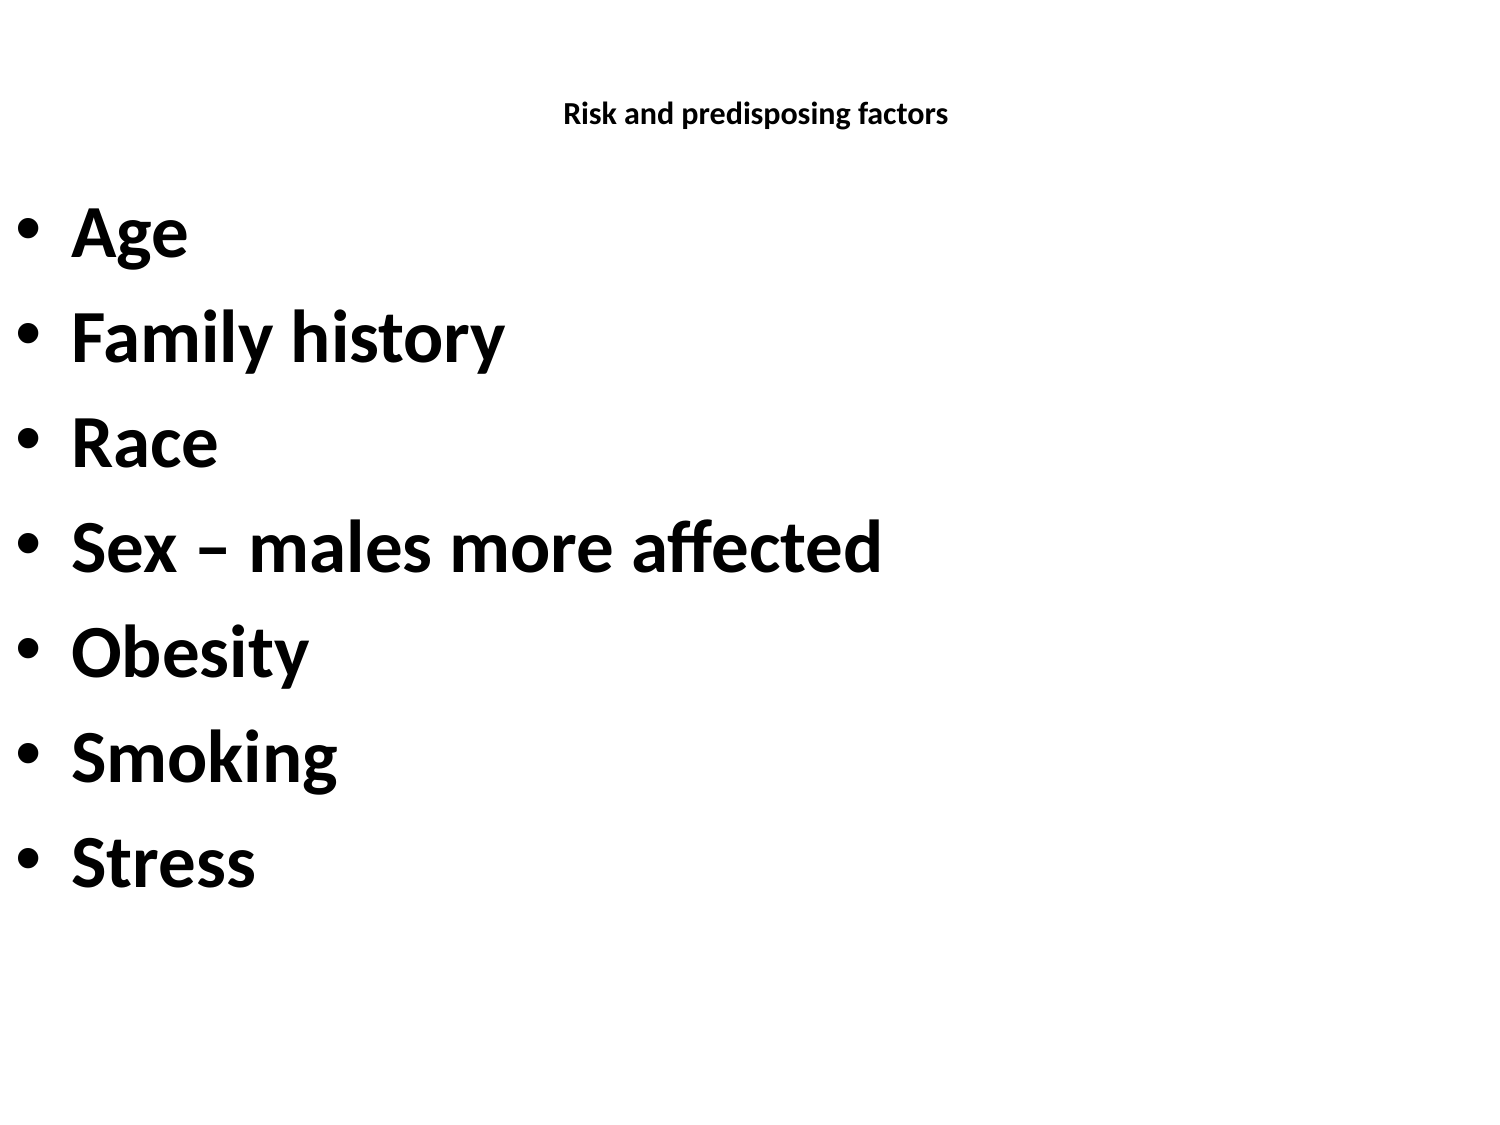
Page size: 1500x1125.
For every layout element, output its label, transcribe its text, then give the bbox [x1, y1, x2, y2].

title Risk and predisposing factors [87, 45, 1425, 174]
list Age Family history Race Sex – males more affected Obesity Smoking Stress [0, 174, 1463, 1088]
